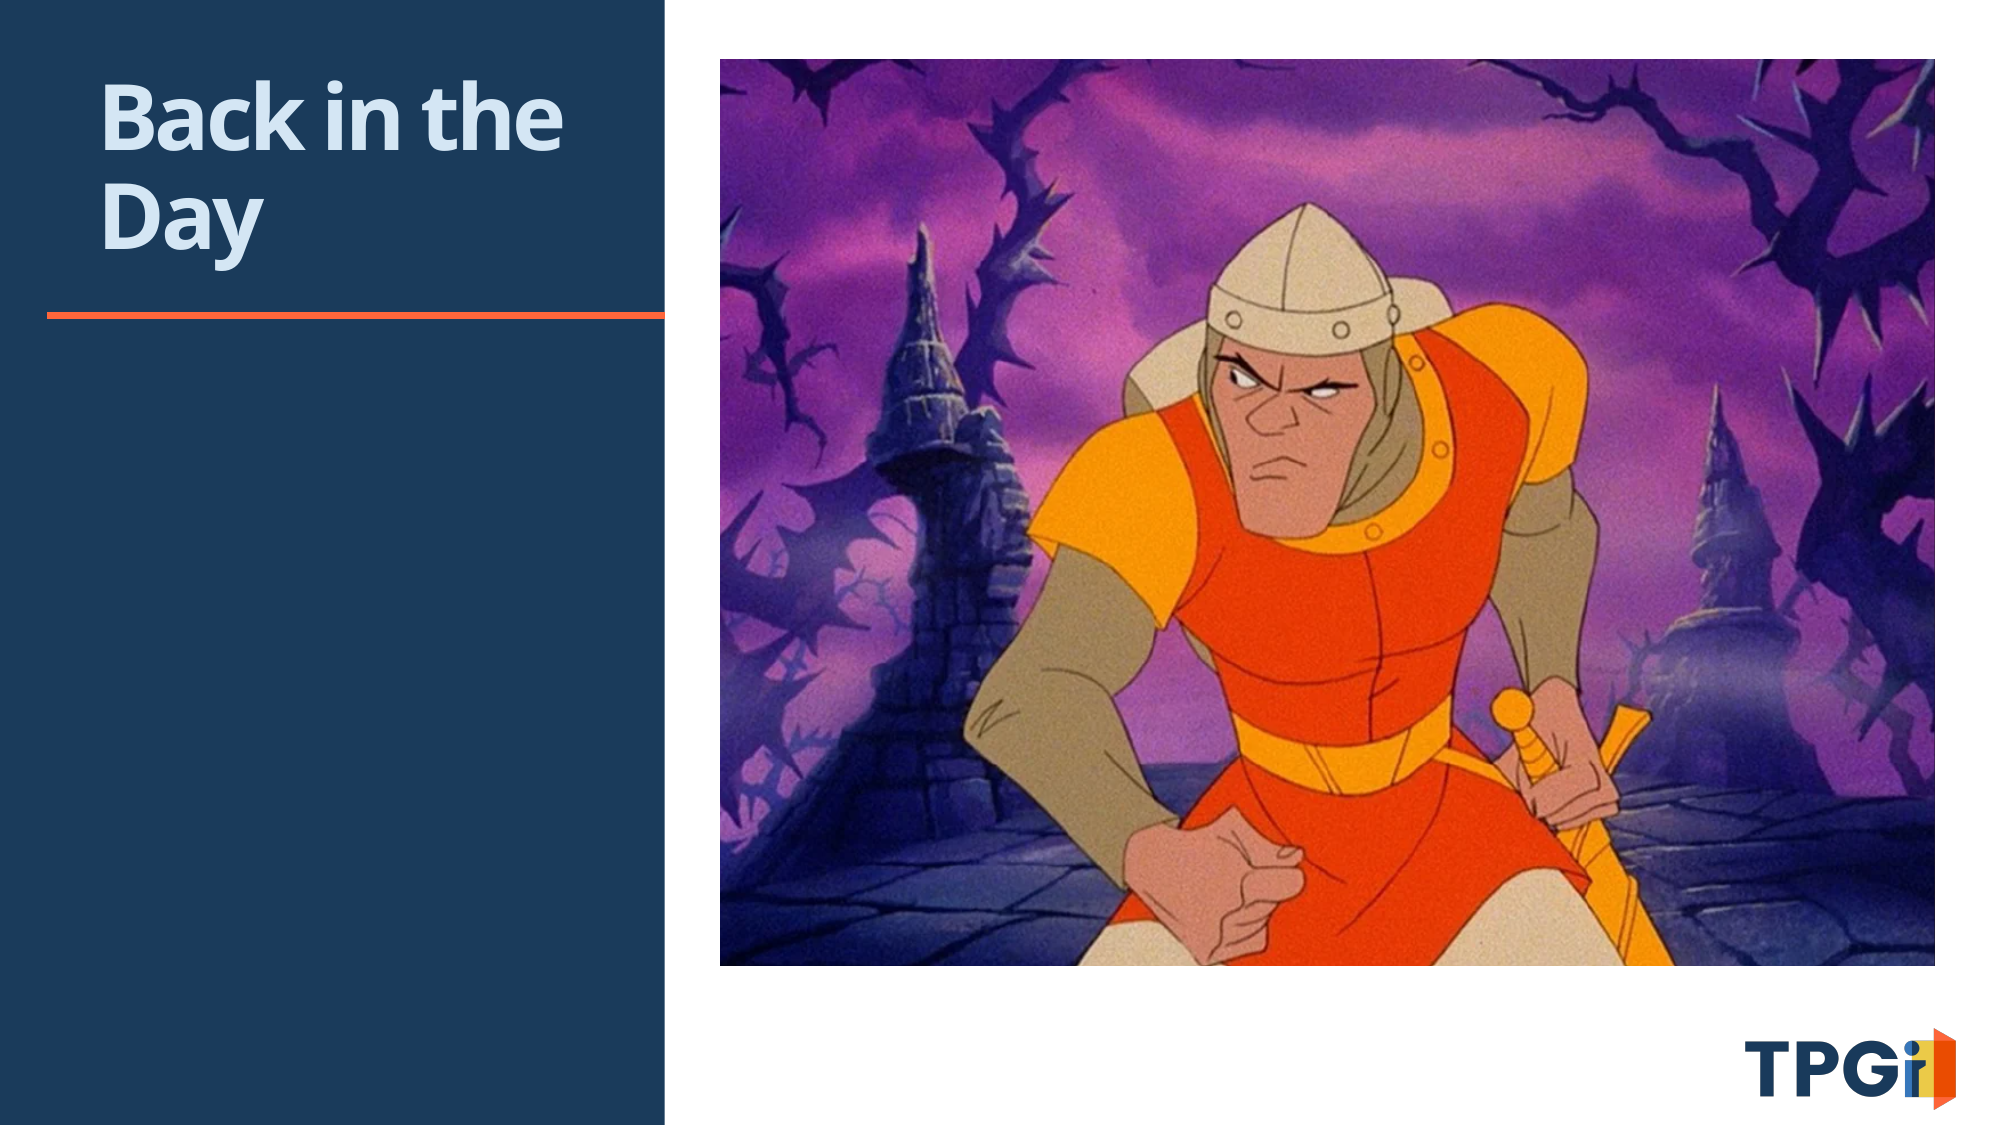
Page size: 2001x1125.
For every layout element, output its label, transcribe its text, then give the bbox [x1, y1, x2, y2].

picture [720, 59, 1935, 966]
title Back in the Day [82, 59, 592, 278]
picture [1745, 1028, 1956, 1110]
